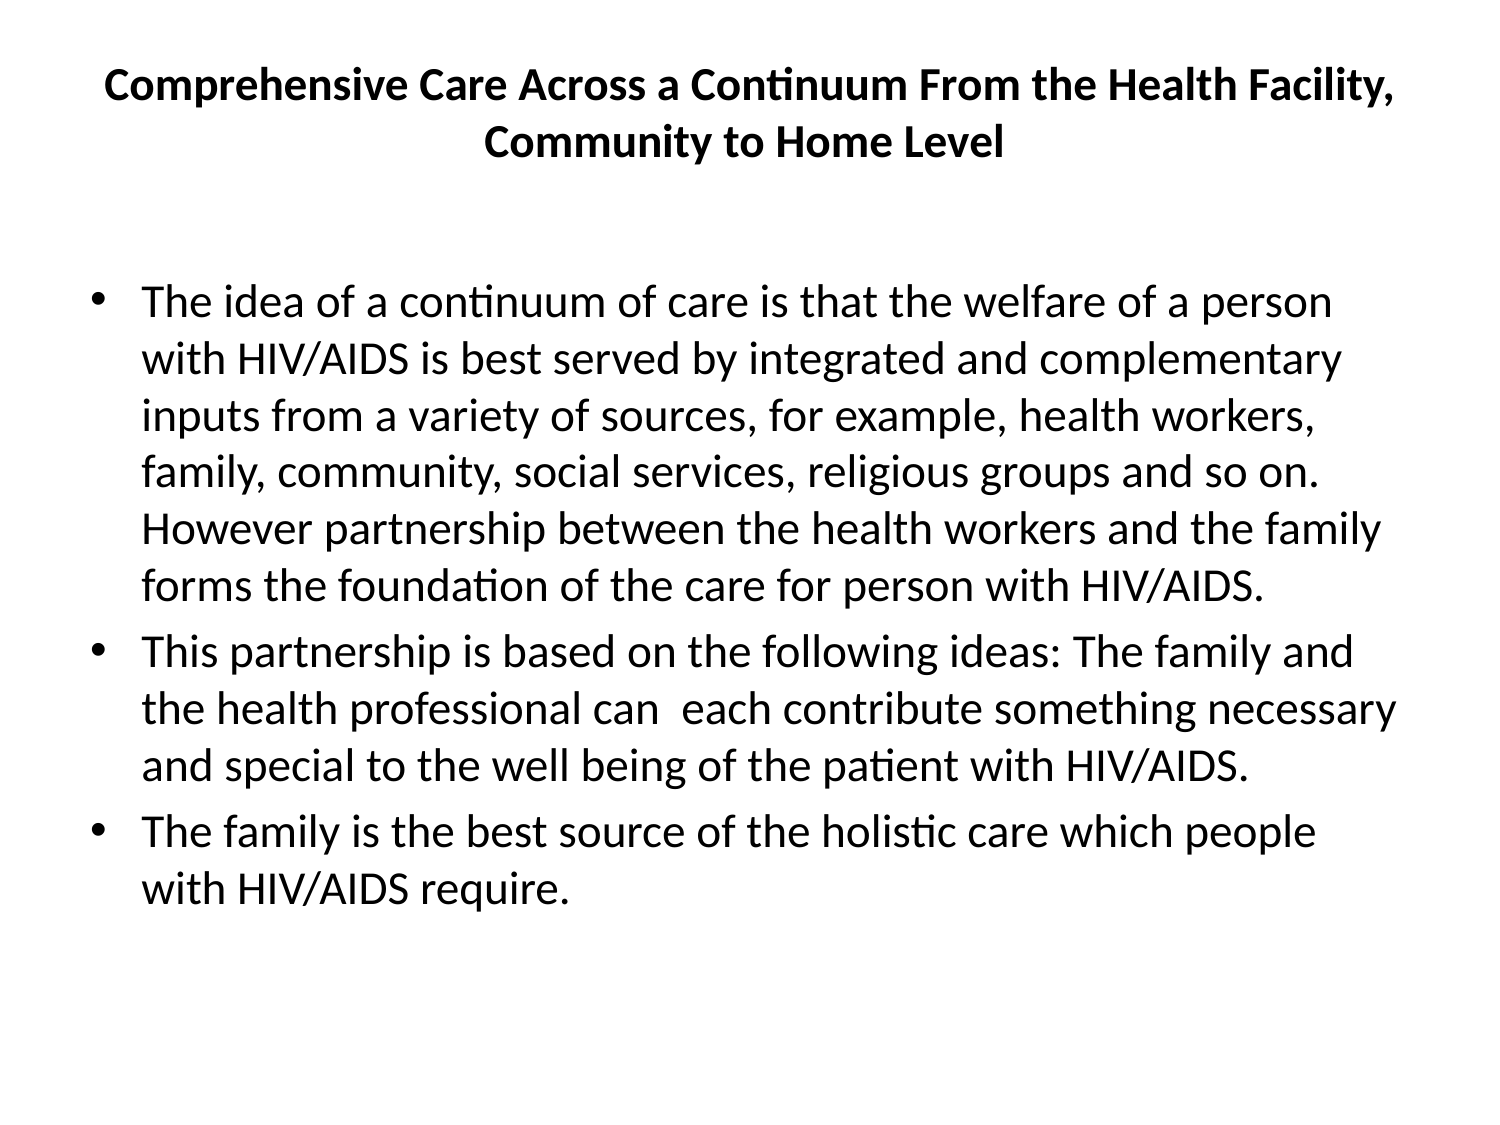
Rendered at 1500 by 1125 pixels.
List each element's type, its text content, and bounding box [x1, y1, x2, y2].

title Comprehensive Care Across a Continuum From the Health Facility, Community to Home Level [75, 45, 1425, 233]
list The idea of a continuum of care is that the welfare of a person with HIV/AIDS is best served by integrated and complementary inputs from a variety of sources, for example, health workers, family, community, social services, religious groups and so on. However partnership between the health workers and the family forms the foundation of the care for person with HIV/AIDS. This partnership is based on the following ideas: The family and the health professional can each contribute something necessary and special to the well being of the patient with HIV/AIDS. The family is the best source of the holistic care which people with HIV/AIDS require. [75, 262, 1425, 1005]
